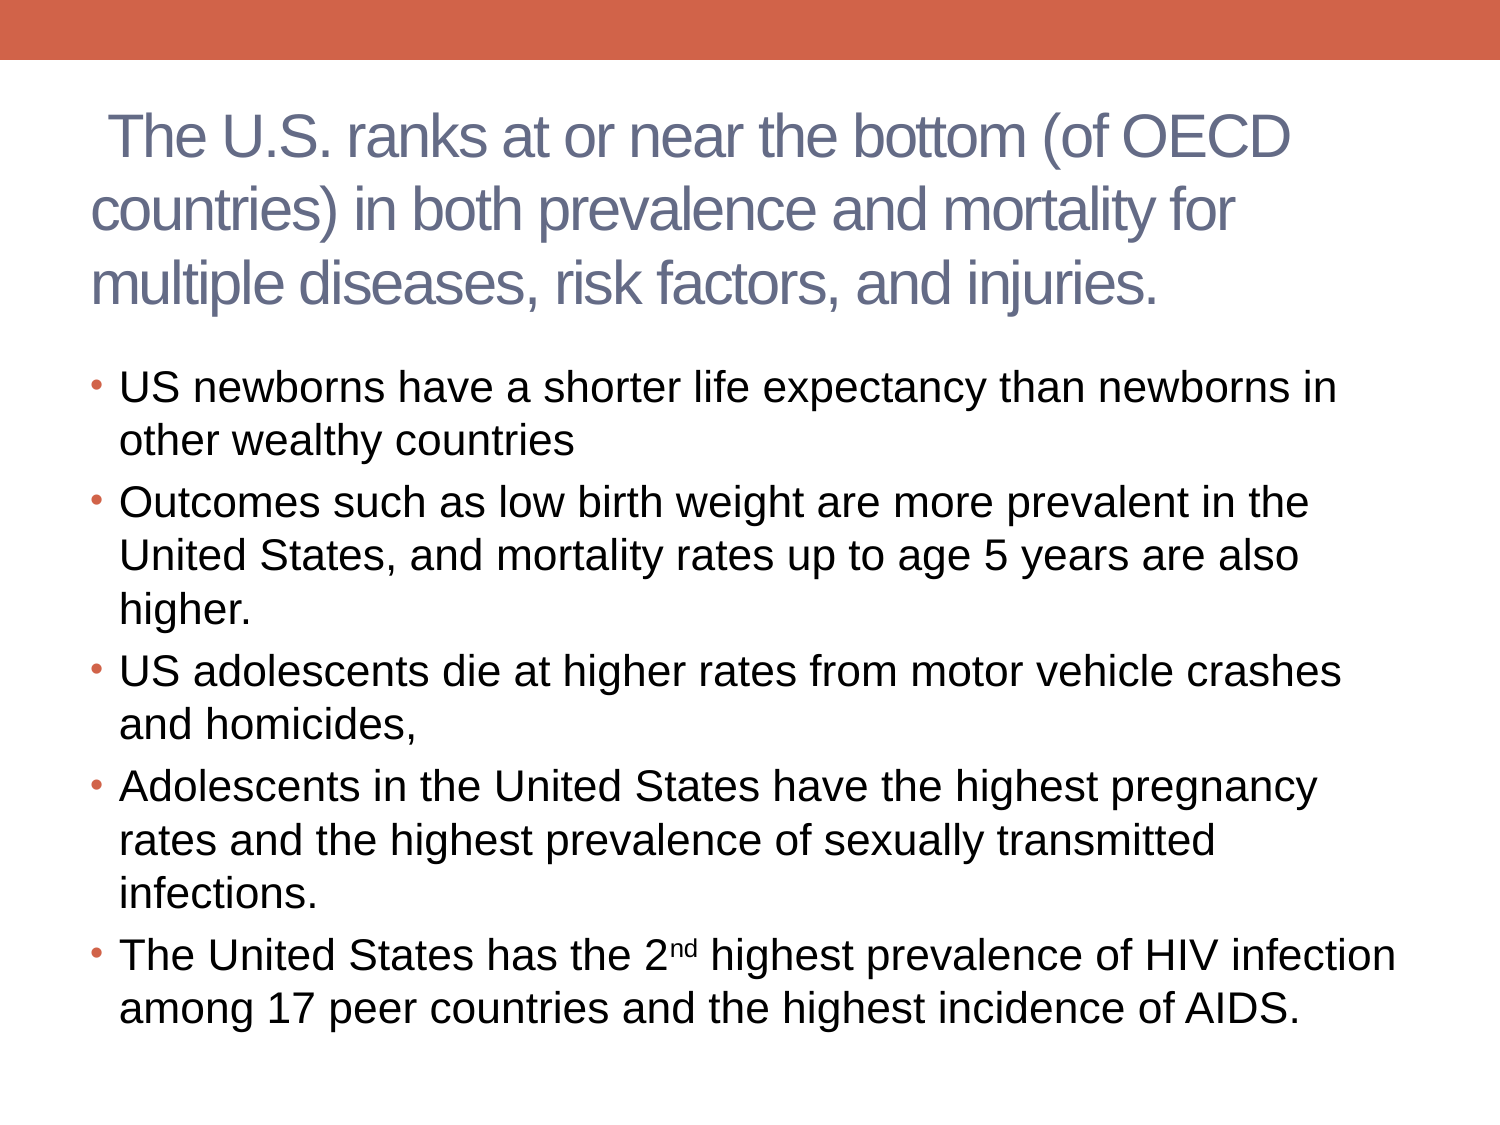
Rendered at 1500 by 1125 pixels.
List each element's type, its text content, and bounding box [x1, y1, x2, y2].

title The U.S. ranks at or near the bottom (of OECD countries) in both prevalence and mortality for multiple diseases, risk factors, and injuries. [75, 87, 1425, 325]
list US newborns have a shorter life expectancy than newborns in other wealthy countries Outcomes such as low birth weight are more prevalent in the United States, and mortality rates up to age 5 years are also higher. US adolescents die at higher rates from motor vehicle crashes and homicides, Adolescents in the United States have the highest pregnancy rates and the highest prevalence of sexually transmitted infections. The United States has the 2nd highest prevalence of HIV infection among 17 peer countries and the highest incidence of AIDS. [75, 350, 1425, 1063]
